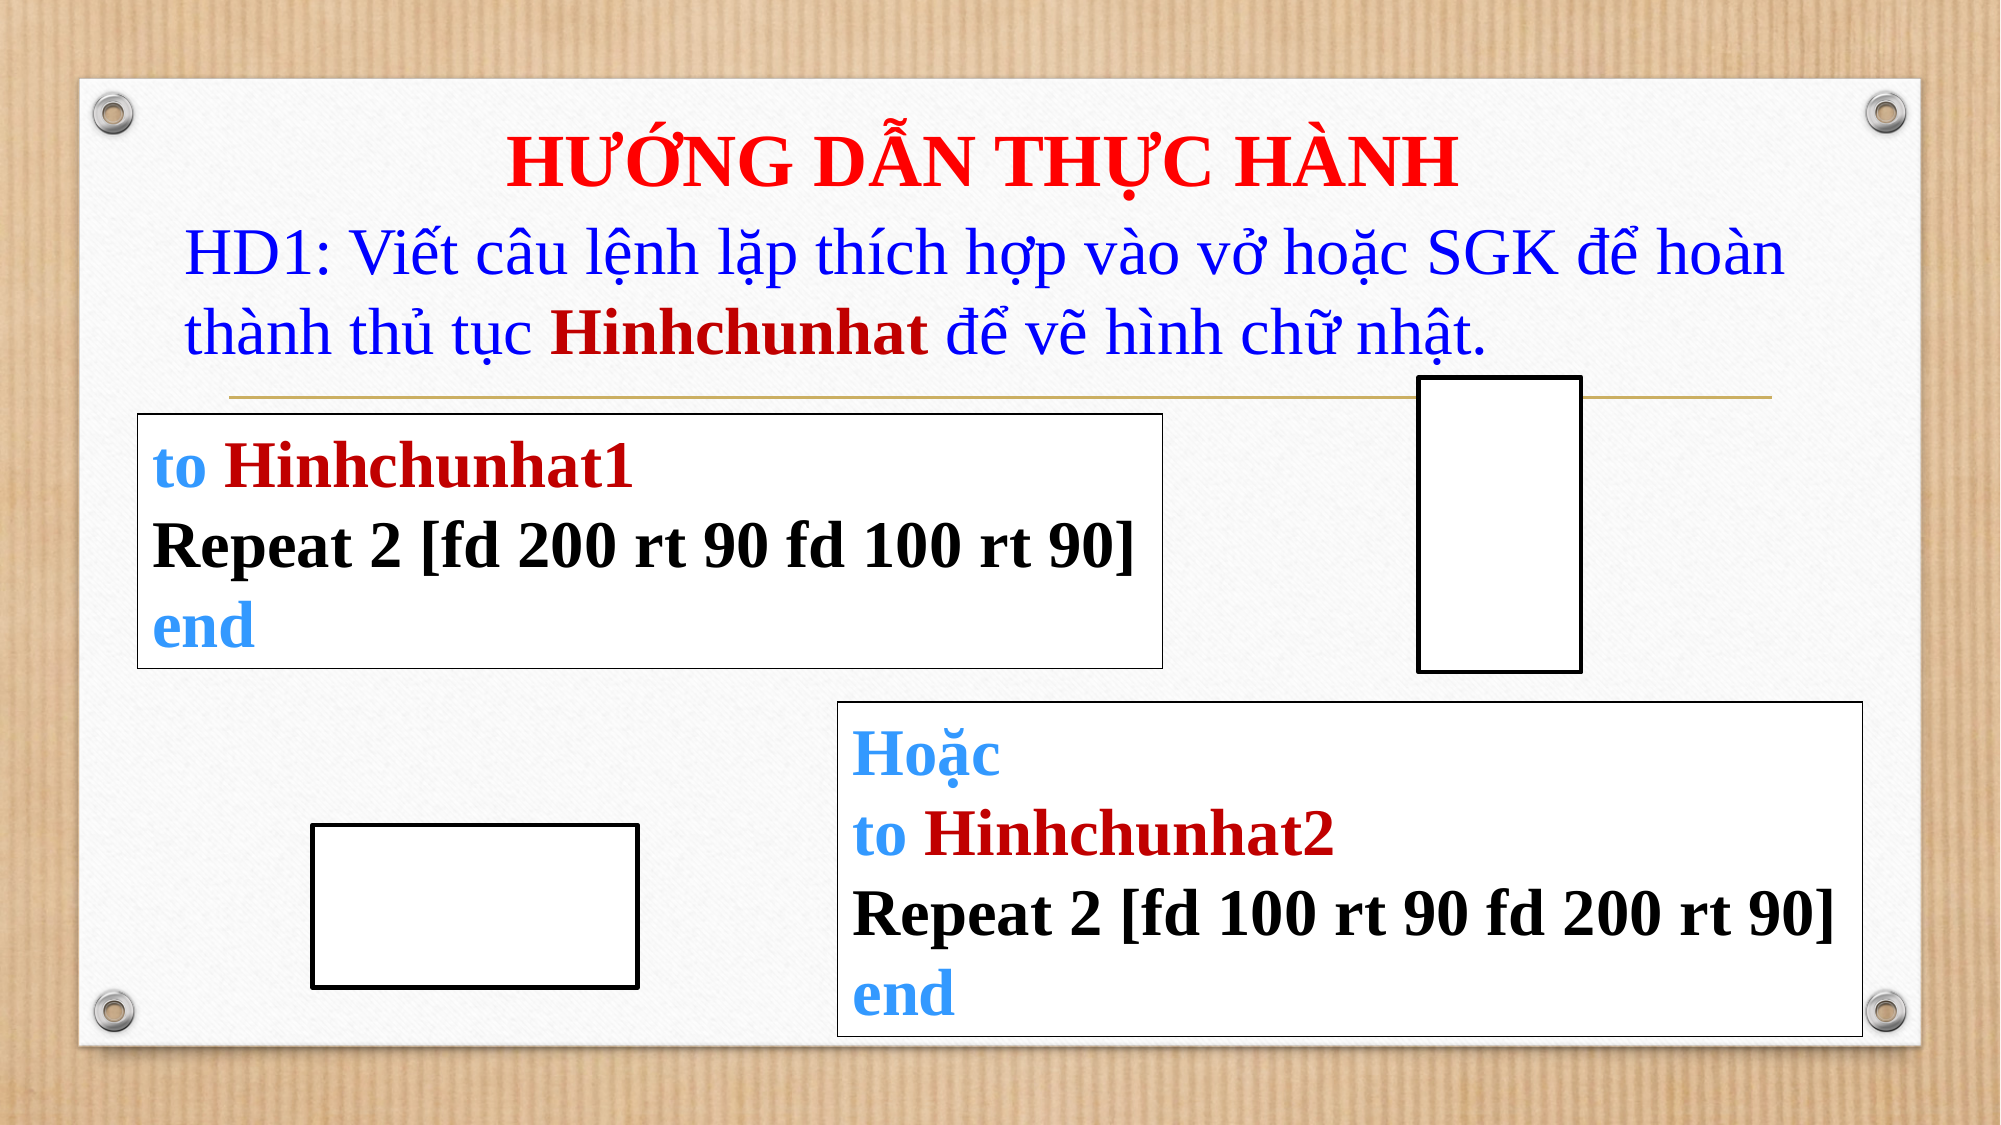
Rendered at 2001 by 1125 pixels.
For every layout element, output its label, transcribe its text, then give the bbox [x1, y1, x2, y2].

text_box HD1: Viết câu lệnh lặp thích hợp vào vở hoặc SGK để hoàn thành thủ tục Hinhchunhat để vẽ hình chữ nhật. [169, 200, 1863, 421]
text_box to Hinhchunhat1 Repeat 2 [fd 200 rt 90 fd 100 rt 90] end [137, 413, 1163, 669]
text_box HƯỚNG DẪN THỰC HÀNH [491, 104, 1617, 200]
text_box [311, 824, 639, 989]
picture [0, 0, 2001, 1125]
text_box Hoặc to Hinhchunhat2 Repeat 2 [fd 100 rt 90 fd 200 rt 90] end [837, 701, 1863, 1037]
text_box [1417, 376, 1582, 673]
